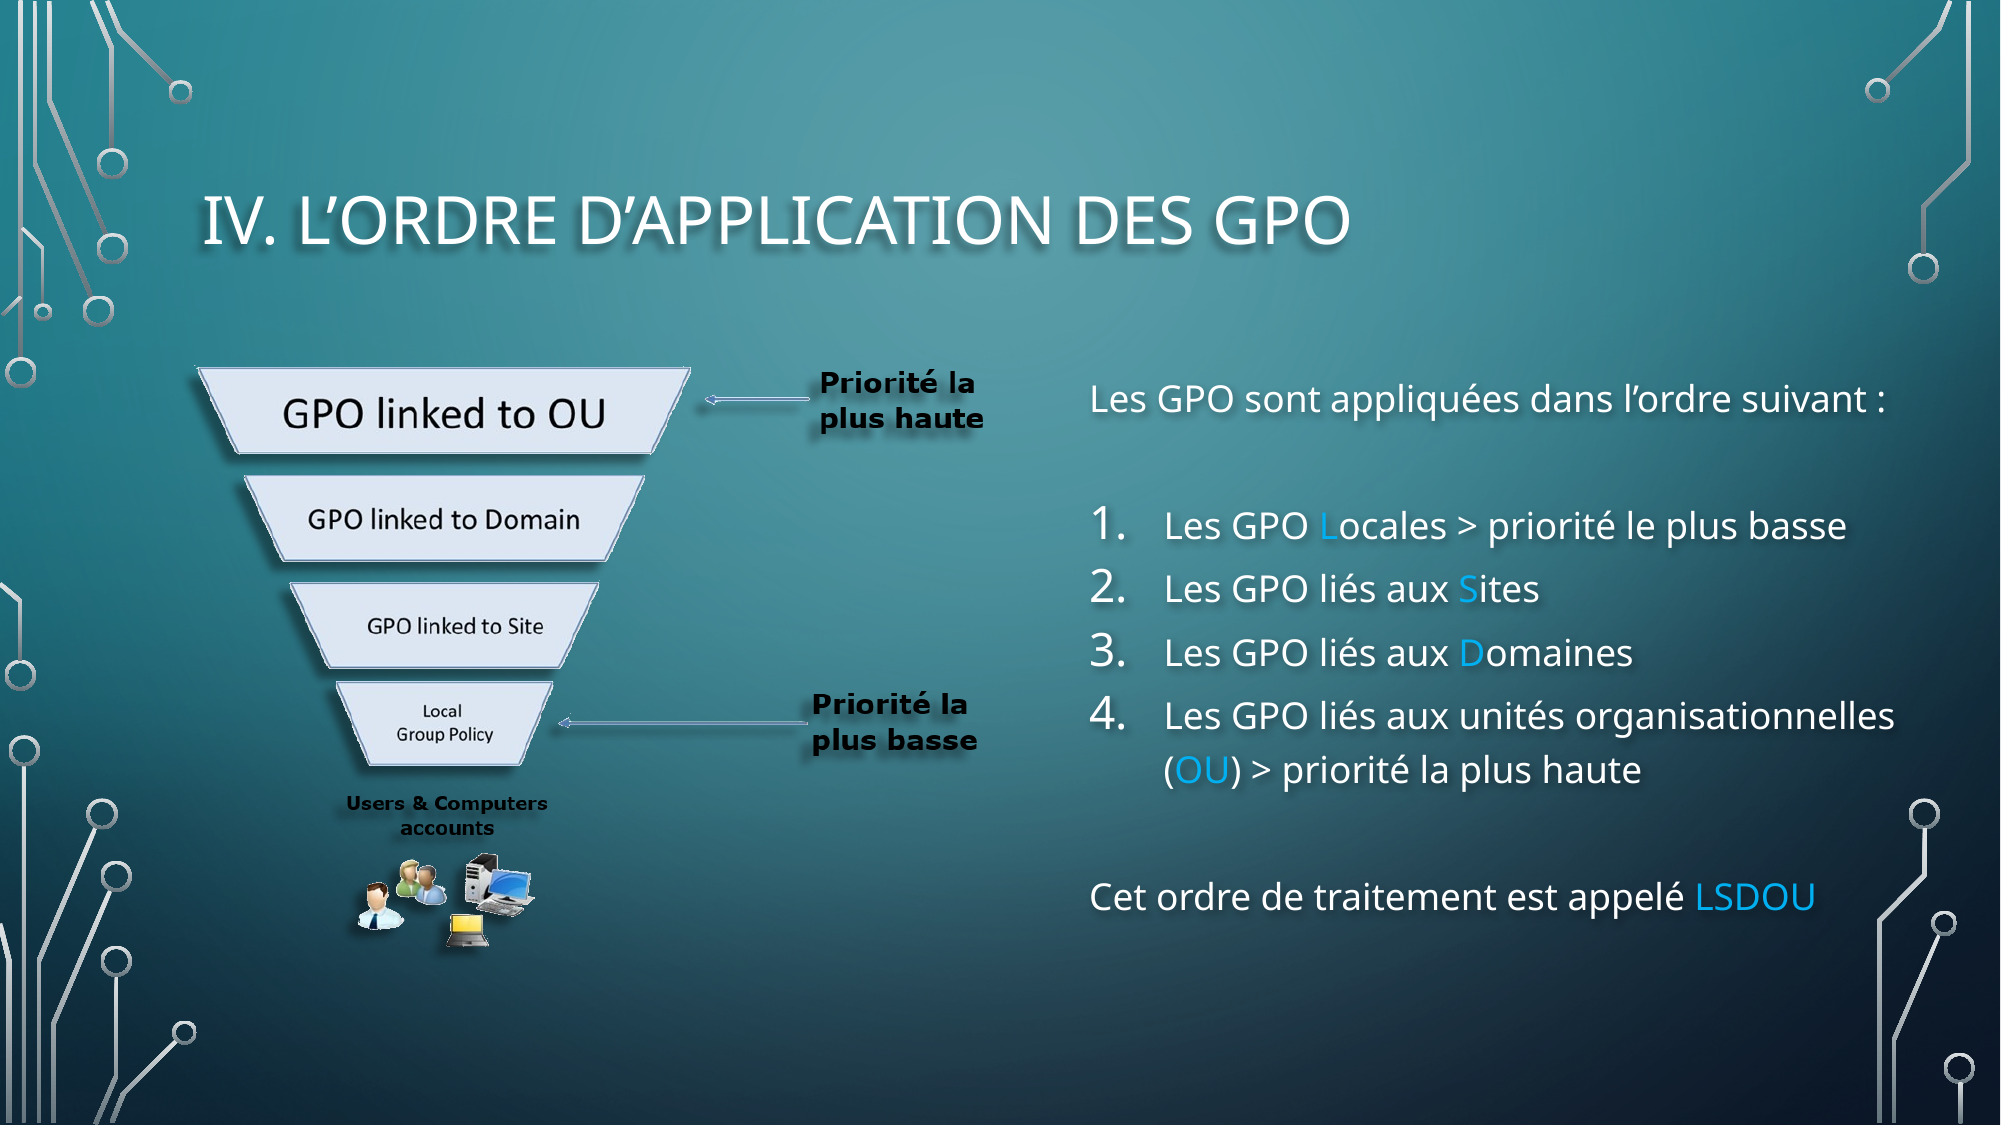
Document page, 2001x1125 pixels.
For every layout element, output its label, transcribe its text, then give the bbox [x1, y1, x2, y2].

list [194, 365, 1030, 947]
title IV. L’Ordre d’application des GPO [187, 101, 1813, 344]
text_box Les GPO sont appliquées dans l’ordre suivant : Les GPO Locales > priorité le plus basse Les GPO liés aux Sites Les GPO liés aux Domaines Les GPO liés aux unités organisationnelles (OU) > priorité la plus haute Cet ordre de traitement est appelé LSDOU [999, 358, 1912, 940]
